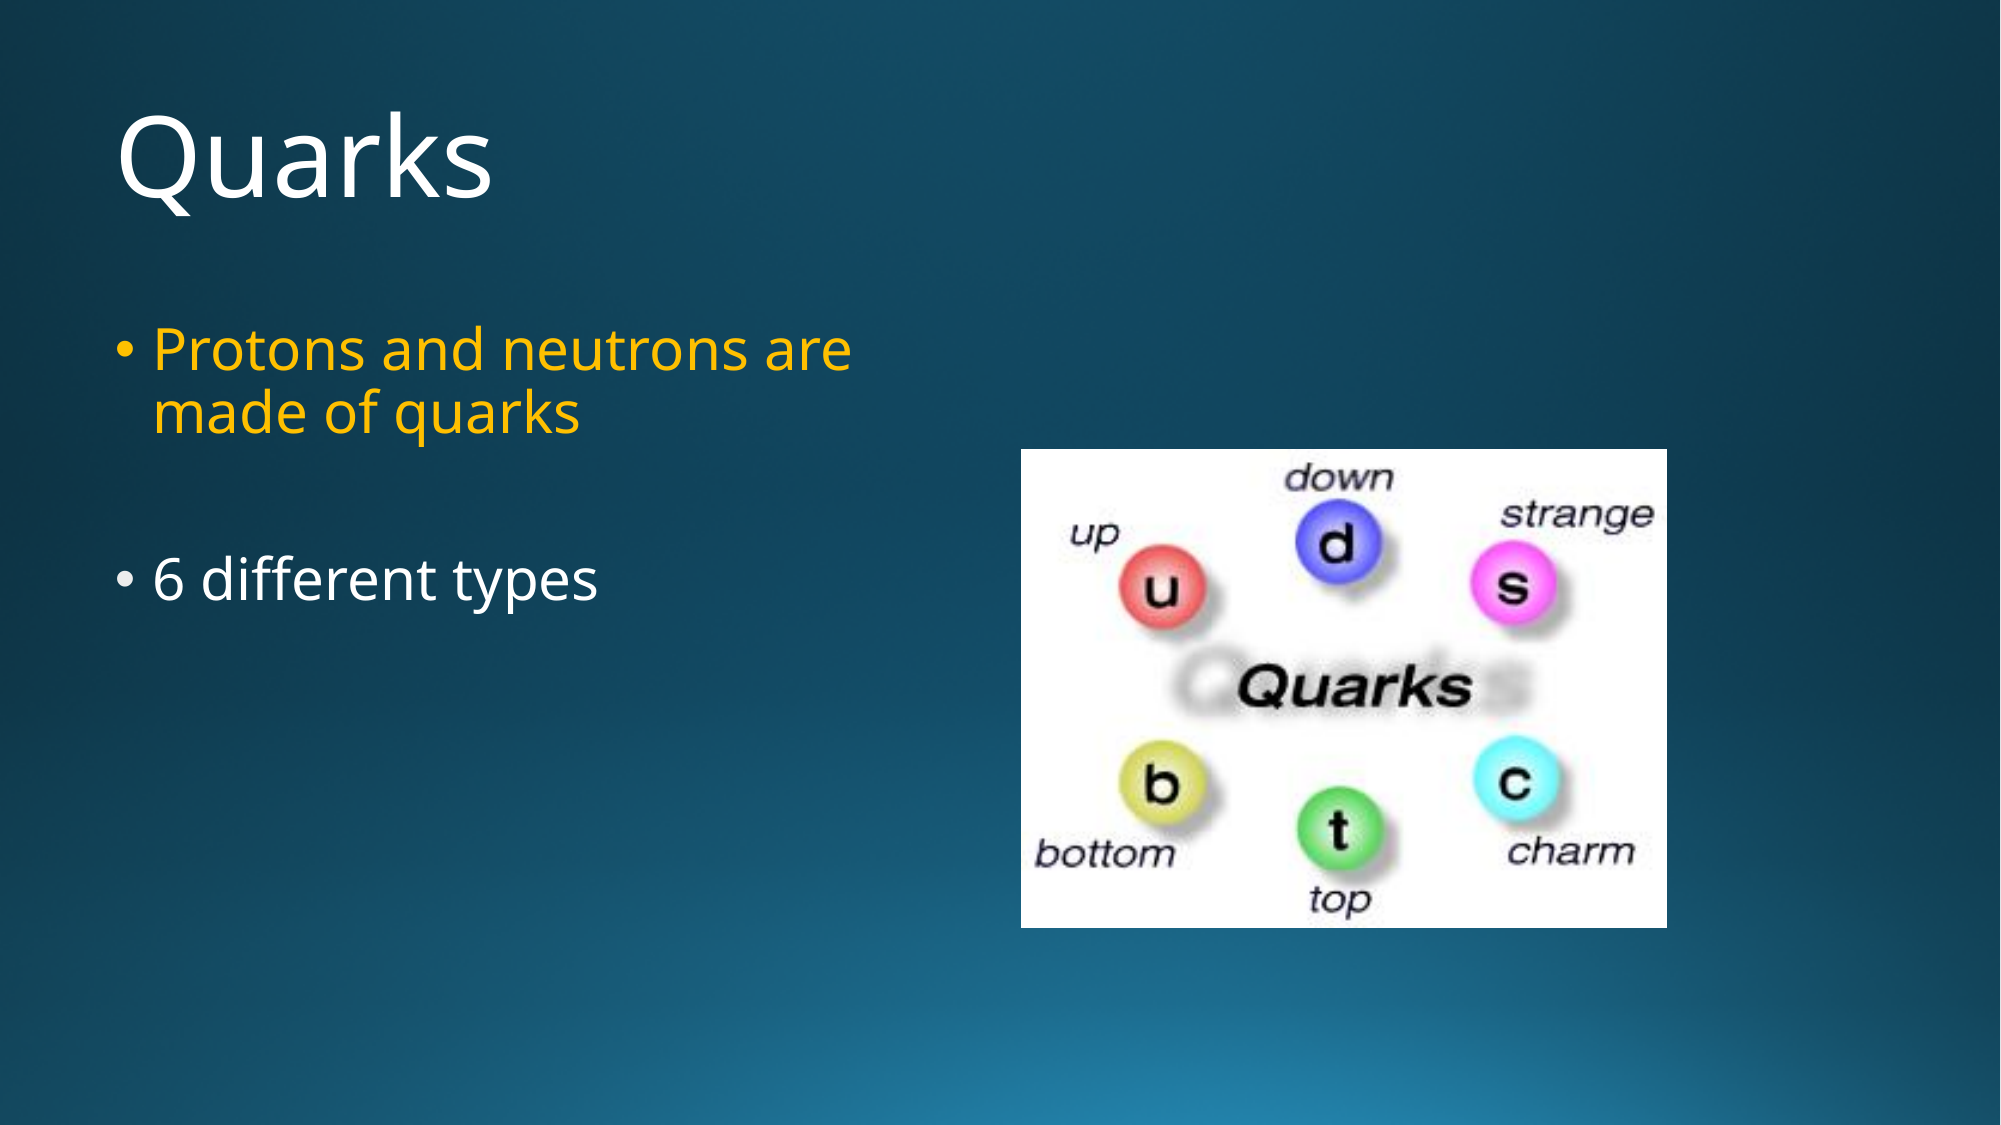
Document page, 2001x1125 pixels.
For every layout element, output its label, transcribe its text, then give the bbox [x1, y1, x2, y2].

picture [0, 0, 2001, 1125]
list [1021, 449, 1667, 928]
title Quarks [99, 47, 1900, 275]
list Protons and neutrons are made of quarks 6 different types [99, 312, 984, 988]
